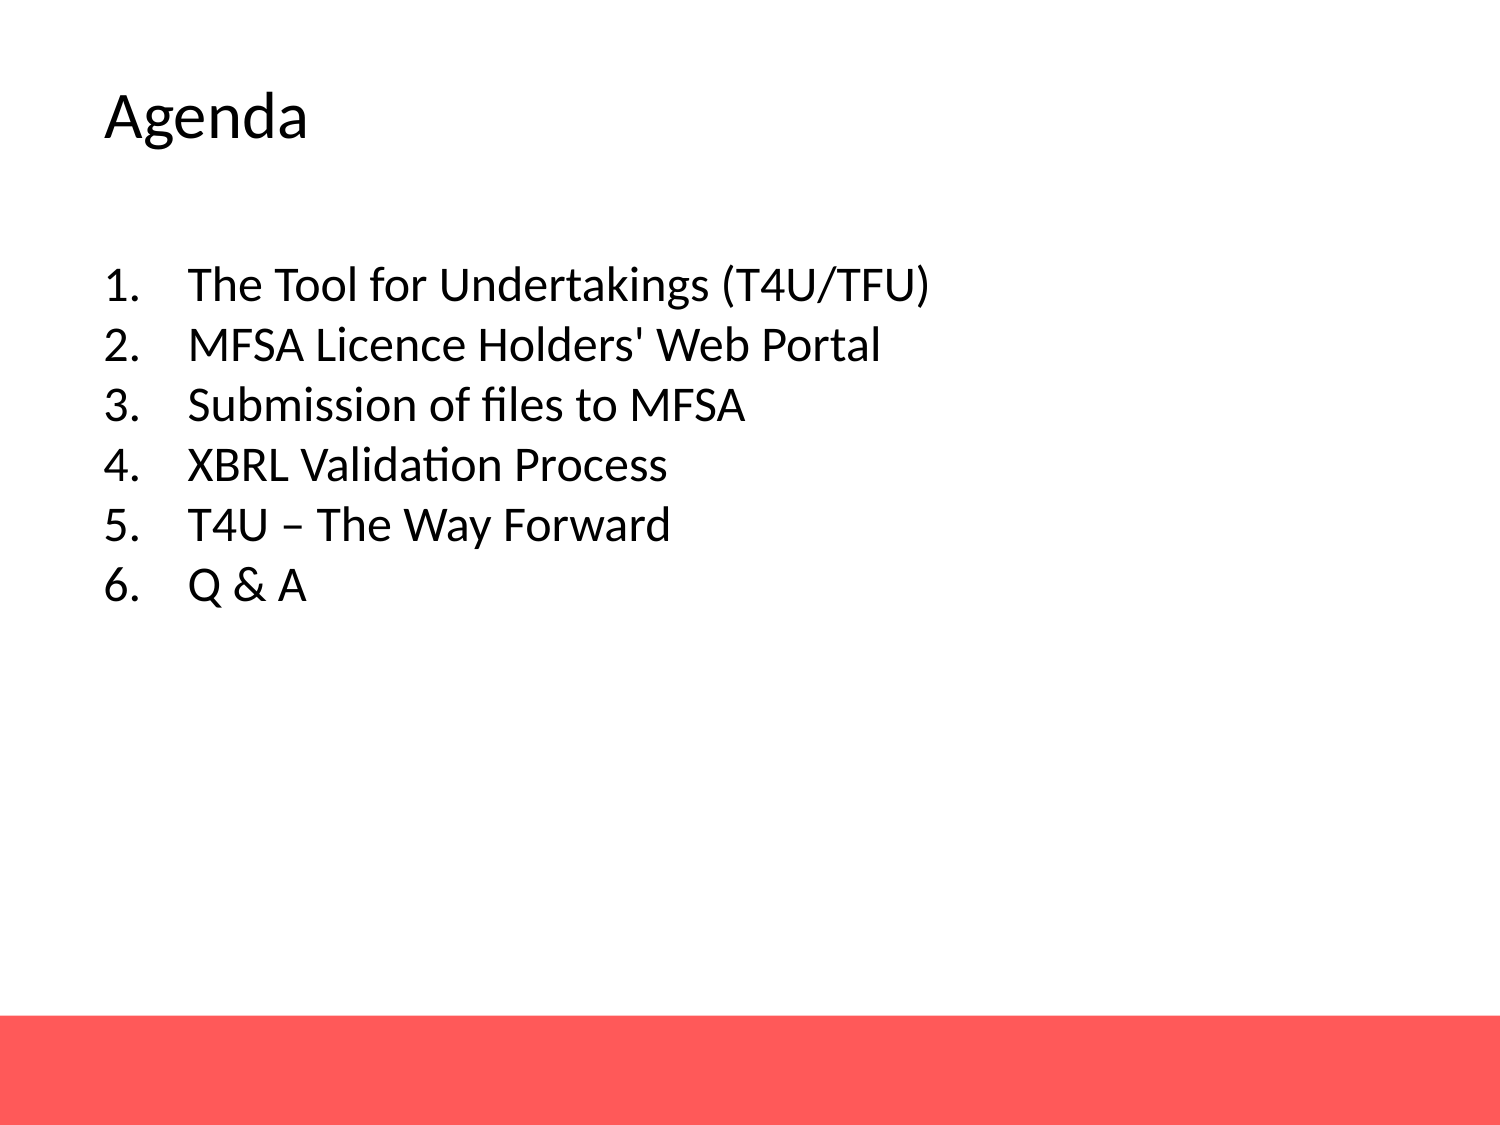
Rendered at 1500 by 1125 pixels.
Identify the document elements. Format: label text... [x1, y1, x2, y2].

text_box [0, 1014, 1500, 1125]
text_box The Tool for Undertakings (T4U/TFU) MFSA Licence Holders' Web Portal Submission of files to MFSA XBRL Validation Process T4U – The Way Forward Q & A [88, 184, 1031, 620]
text_box Agenda [90, 64, 325, 160]
